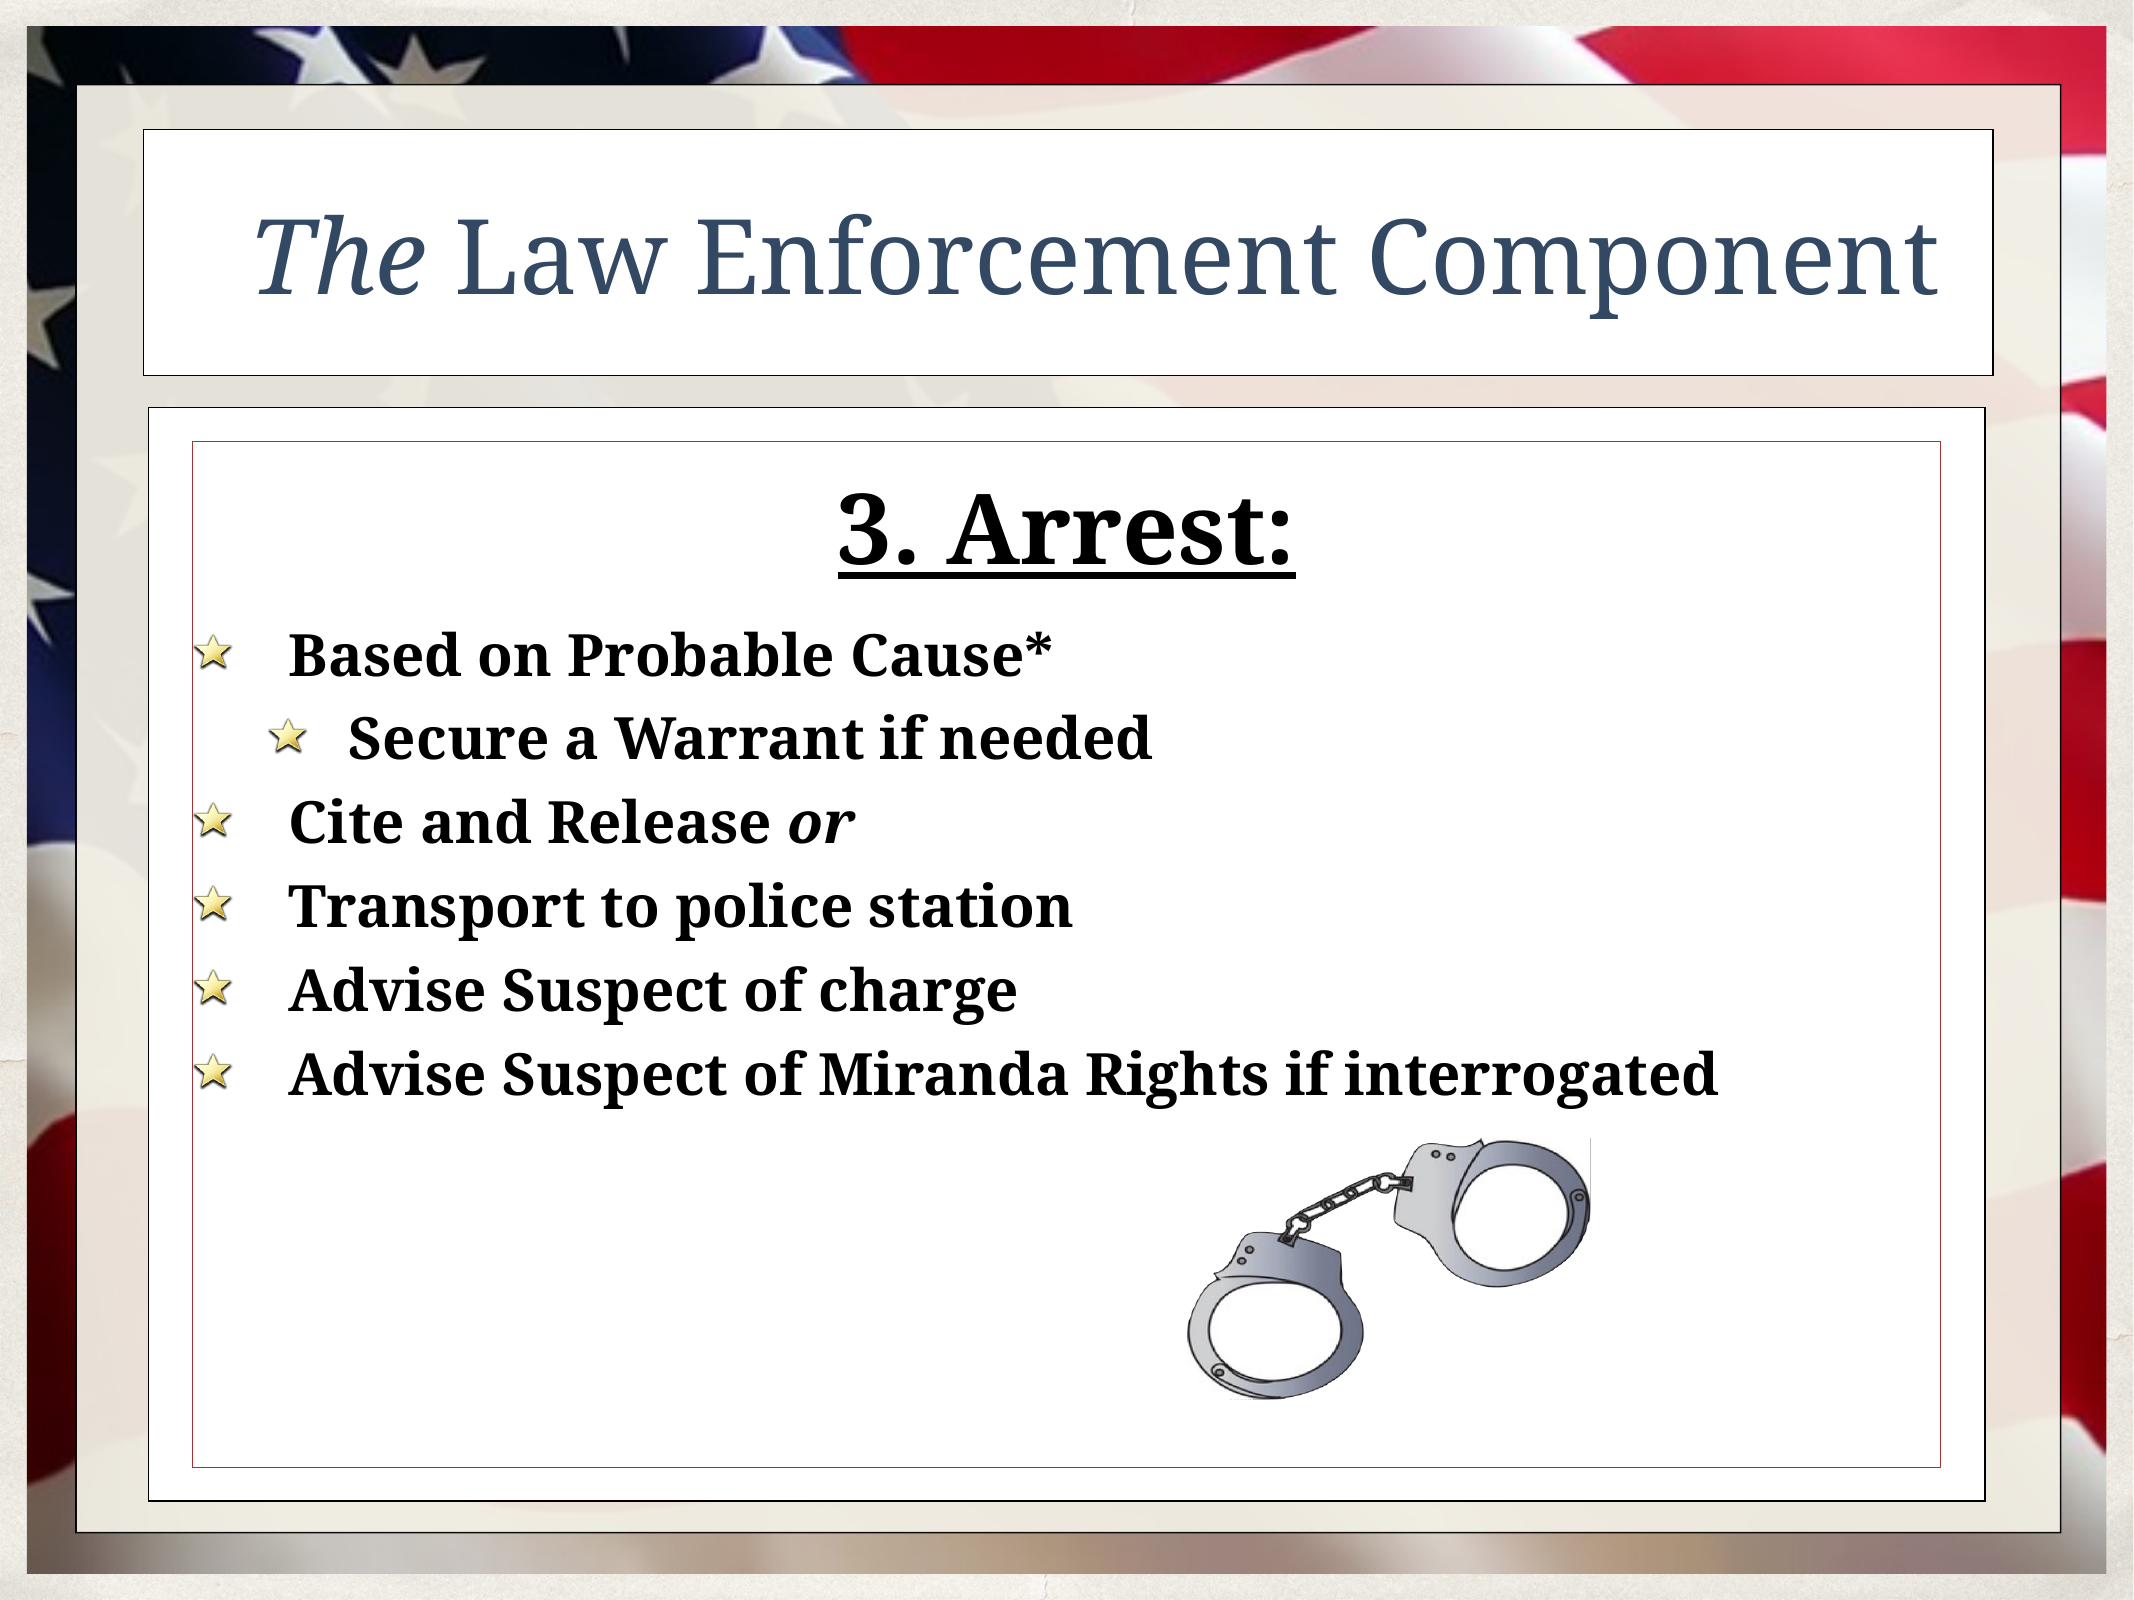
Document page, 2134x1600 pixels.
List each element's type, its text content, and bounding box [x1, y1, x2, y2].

text_box The Law Enforcement Component [187, 181, 1950, 324]
text_box 3. Arrest: [805, 447, 1329, 603]
text_box Based on Probable Cause* Secure a Warrant if needed Cite and Release or Transport to police station Advise Suspect of charge Advise Suspect of Miranda Rights if interrogated [192, 441, 1941, 1468]
picture [0, 0, 2134, 1600]
